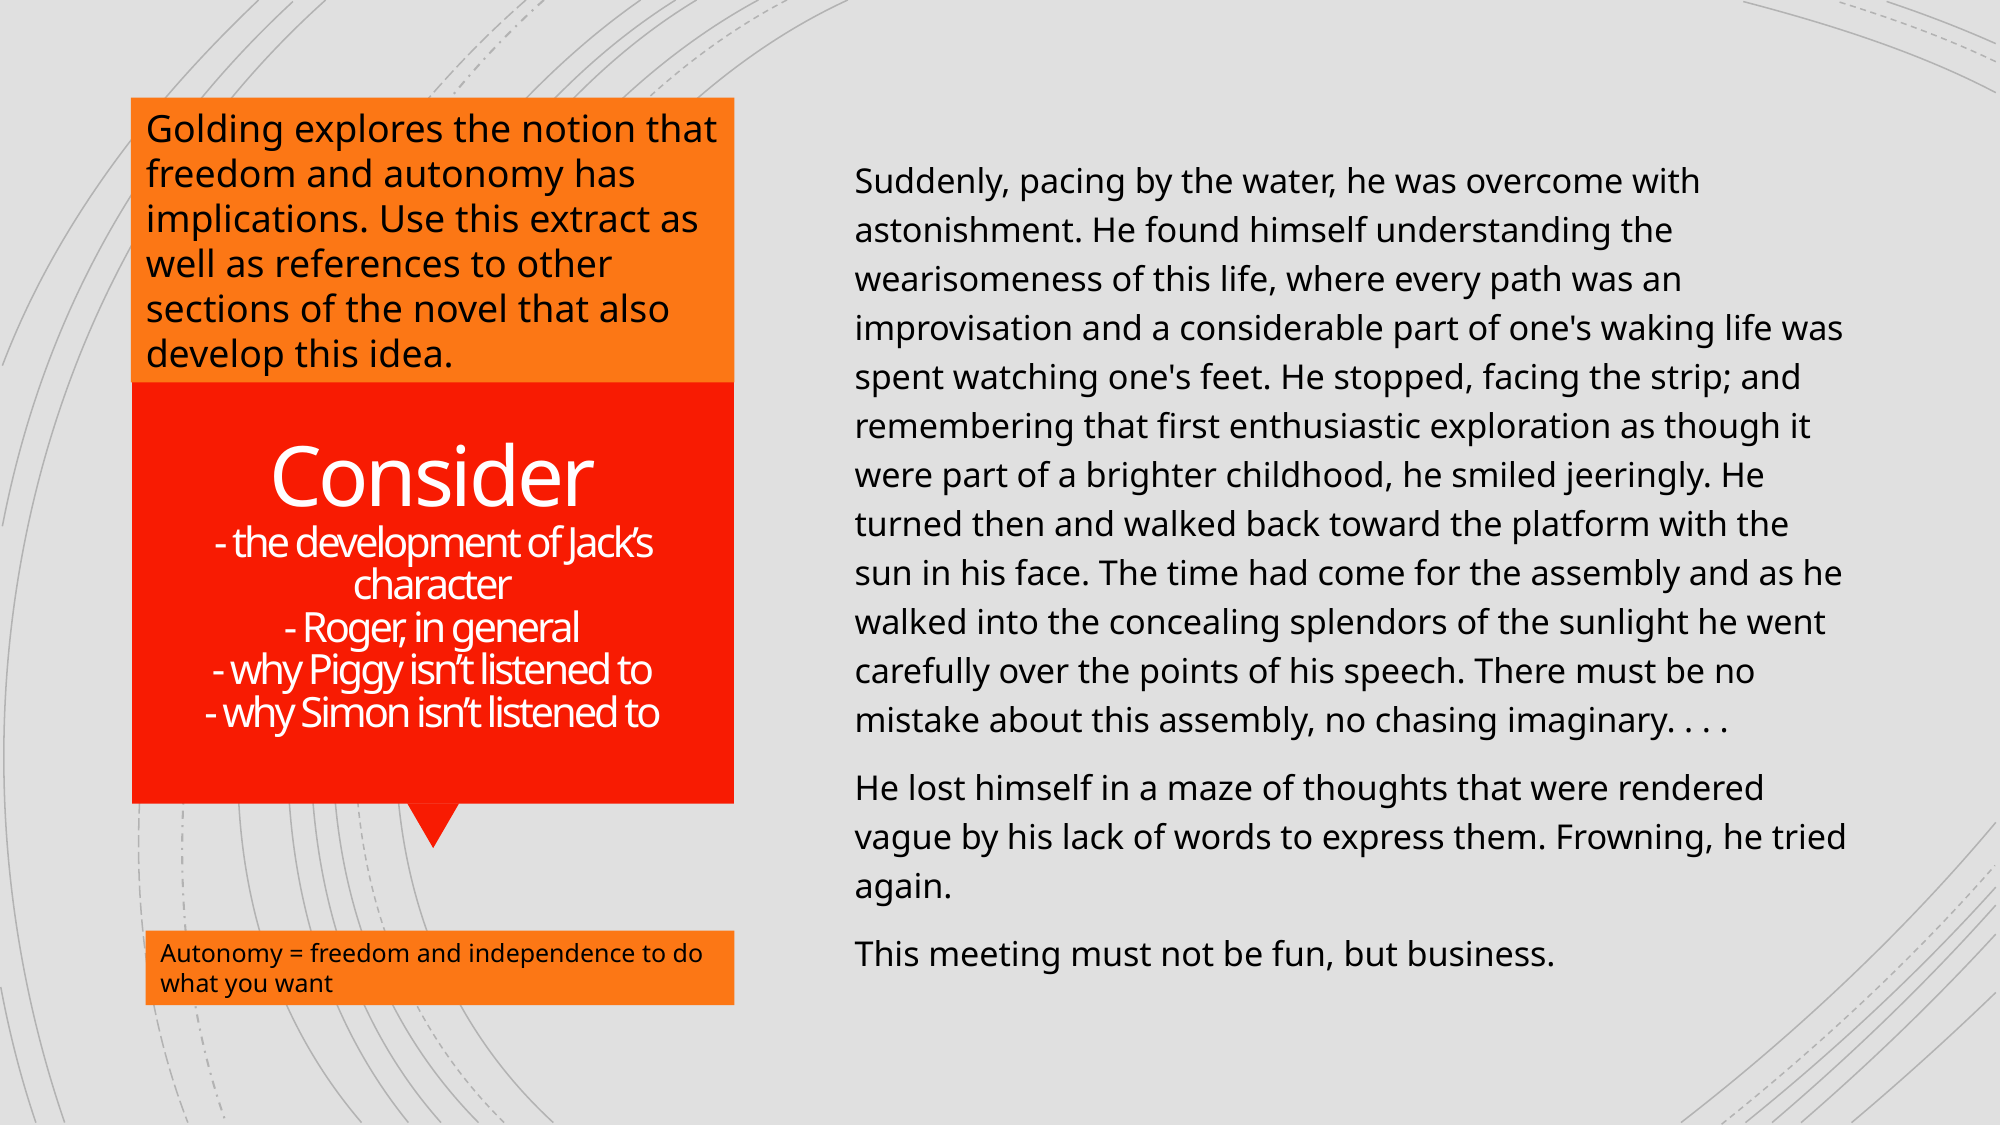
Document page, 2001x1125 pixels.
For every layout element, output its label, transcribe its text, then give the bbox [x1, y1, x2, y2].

list Suddenly, pacing by the water, he was overcome with astonishment. He found himself understanding the wearisomeness of this life, where every path was an improvisation and a considerable part of one's waking life was spent watching one's feet. He stopped, facing the strip; and remembering that first enthusiastic exploration as though it were part of a brighter childhood, he smiled jeeringly. He turned then and walked back toward the platform with the sun in his face. The time had come for the assembly and as he walked into the concealing splendors of the sunlight he went carefully over the points of his speech. There must be no mistake about this assembly, no chasing imaginary. . . . He lost himself in a maze of thoughts that were rendered vague by his lack of words to express them. Frowning, he tried again. This meeting must not be fun, but business. [839, 131, 1871, 993]
title Consider - the development of Jack’s character - Roger, in general - why Piggy isn’t listened to - why Simon isn’t listened to [145, 385, 720, 789]
text_box Golding explores the notion that freedom and autonomy has implications. Use this extract as well as references to other sections of the novel that also develop this idea. [130, 97, 735, 383]
text_box Autonomy = freedom and independence to do what you want [145, 930, 735, 1006]
